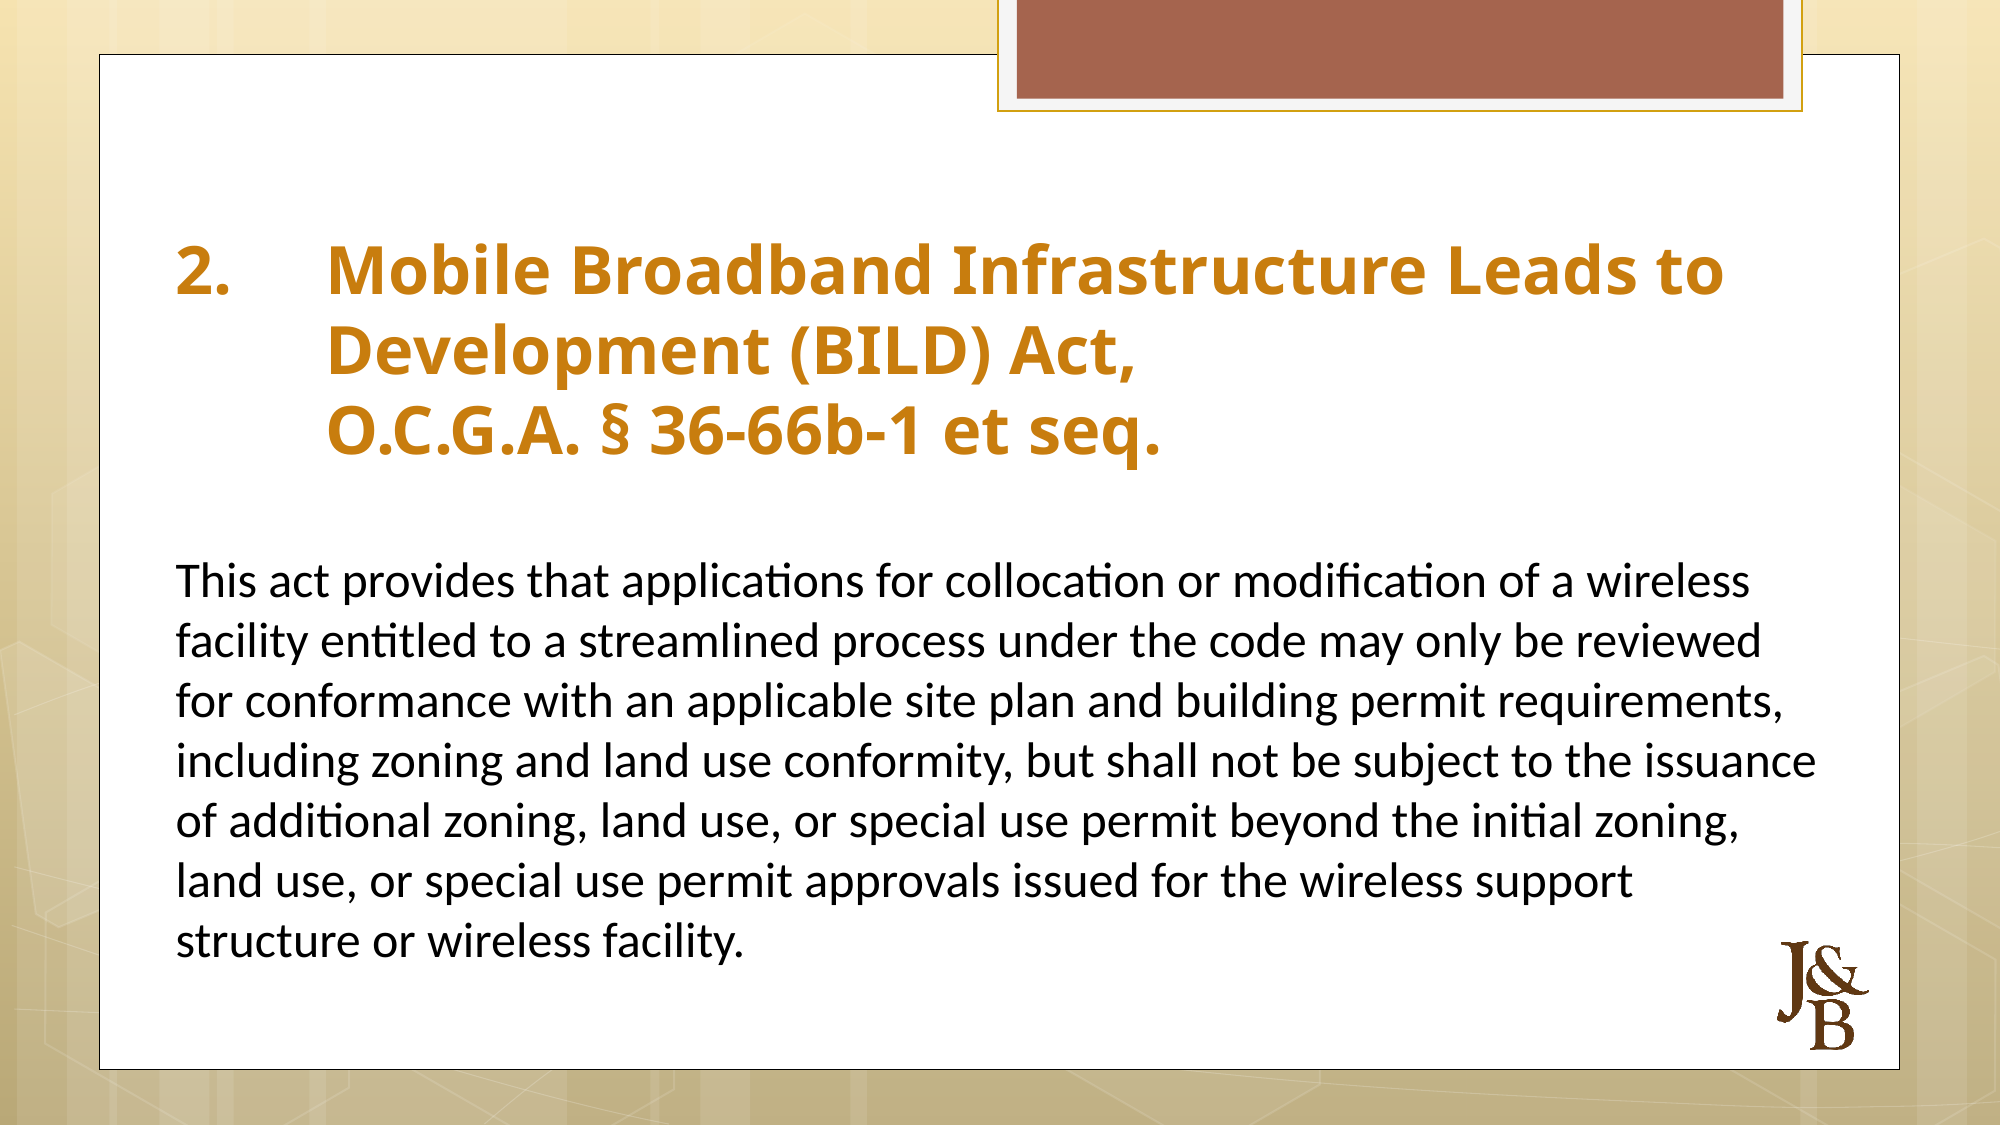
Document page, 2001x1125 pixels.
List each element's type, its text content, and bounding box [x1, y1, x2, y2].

picture [1777, 941, 1869, 1050]
text_box 2. Mobile Broadband Infrastructure Leads to Development (BILD) Act, O.C.G.A. § 36-66b-1 et seq. This act provides that applications for collocation or modification of a wireless facility entitled to a streamlined process under the code may only be reviewed for conformance with an applicable site plan and building permit requirements, including zoning and land use conformity, but shall not be subject to the issuance of additional zoning, land use, or special use permit beyond the initial zoning, land use, or special use permit approvals issued for the wireless support structure or wireless facility. [160, 220, 1835, 1046]
